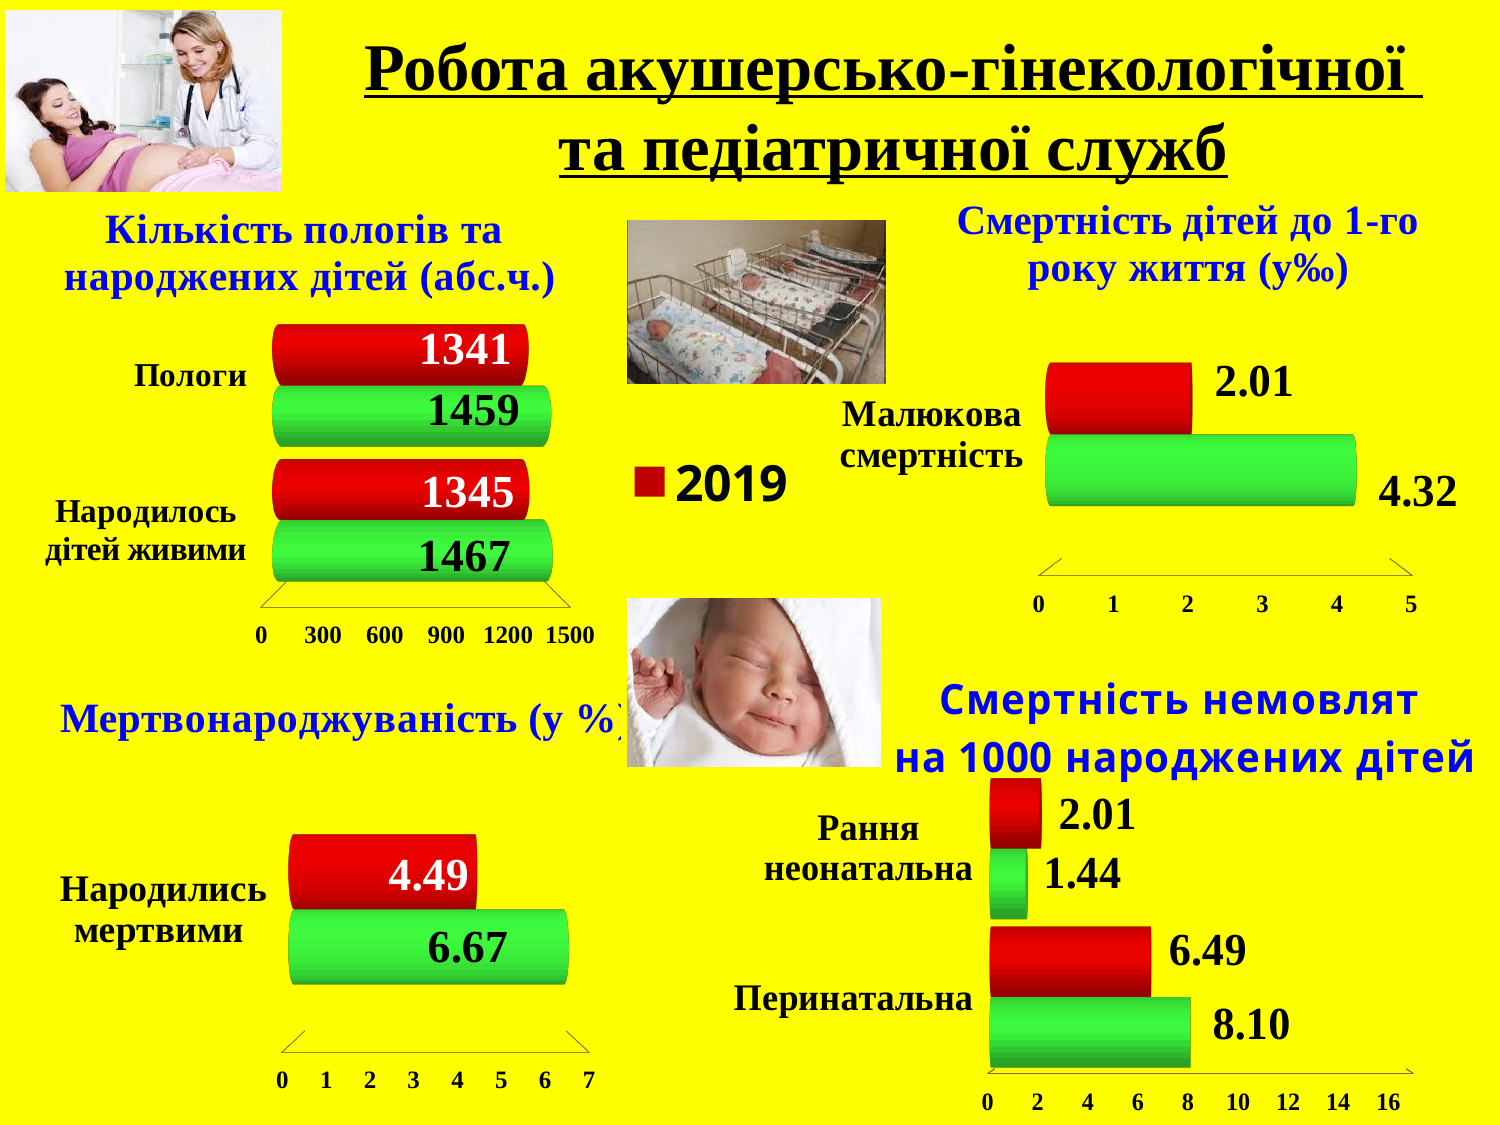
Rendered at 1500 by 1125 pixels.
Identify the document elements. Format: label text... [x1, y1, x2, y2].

title Робота акушерсько-гінекологічної та педіатричної служб [288, 9, 1500, 199]
picture [4, 9, 283, 193]
picture [626, 219, 886, 385]
picture [626, 597, 882, 767]
chart [0, 184, 1484, 1125]
